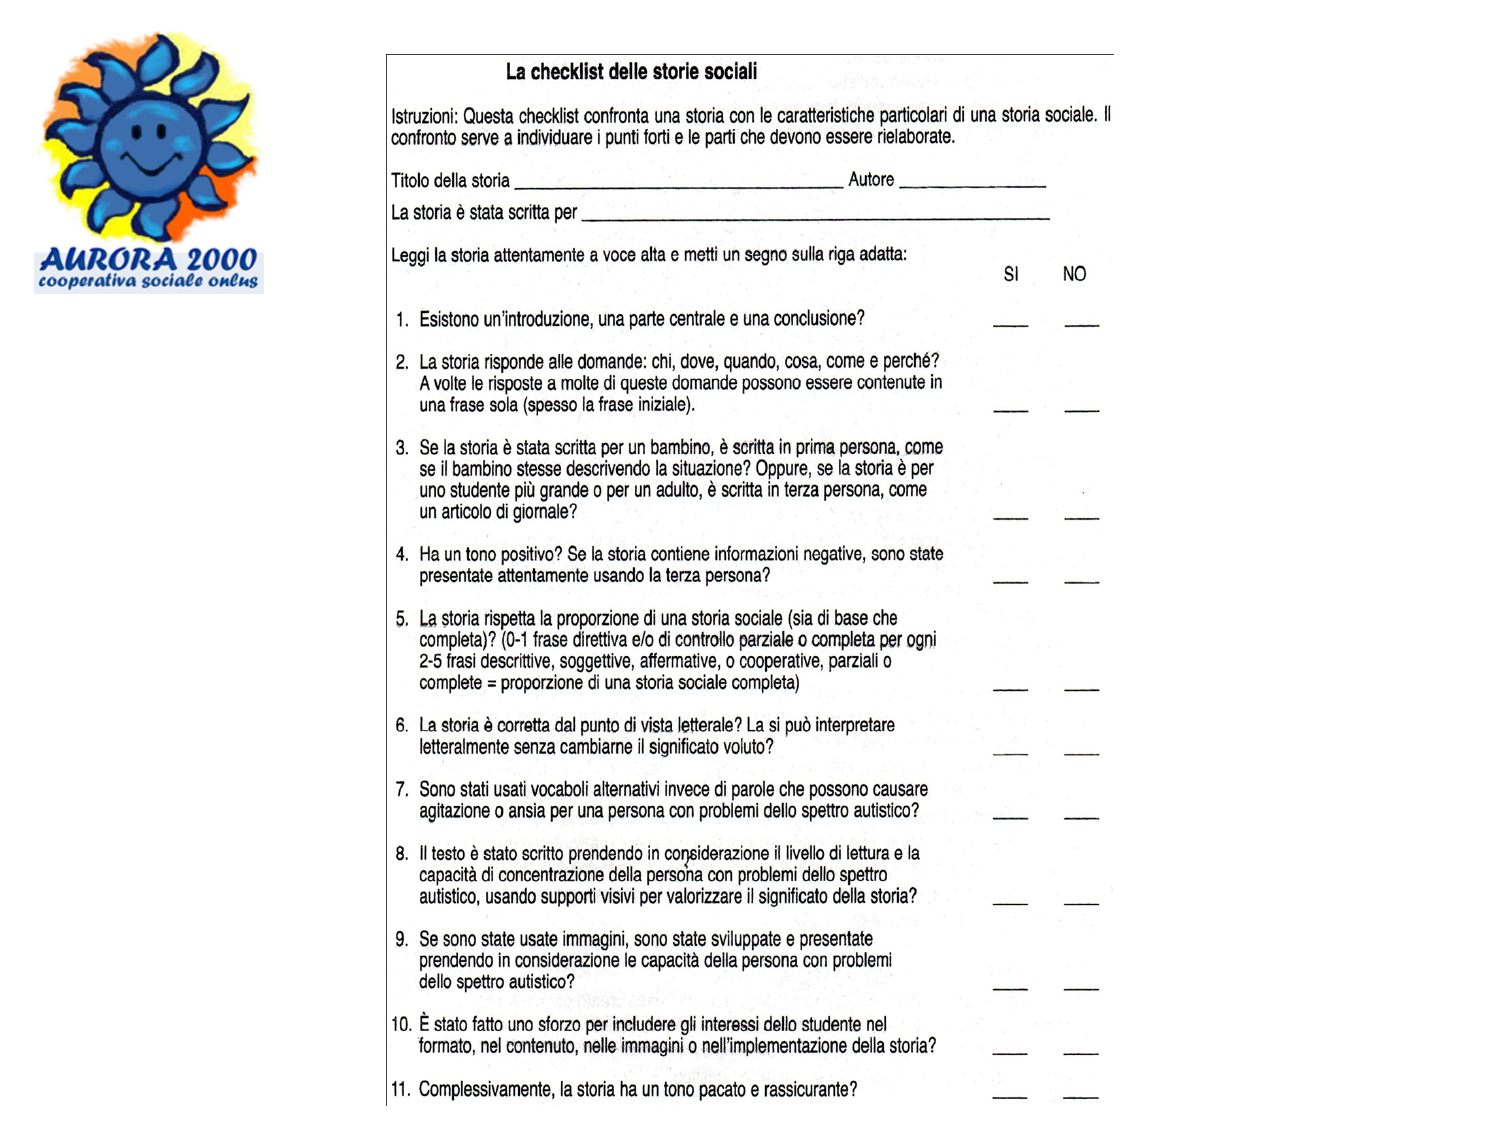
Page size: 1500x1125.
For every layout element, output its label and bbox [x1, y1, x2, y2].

picture [34, 24, 264, 294]
list [386, 54, 1114, 1107]
